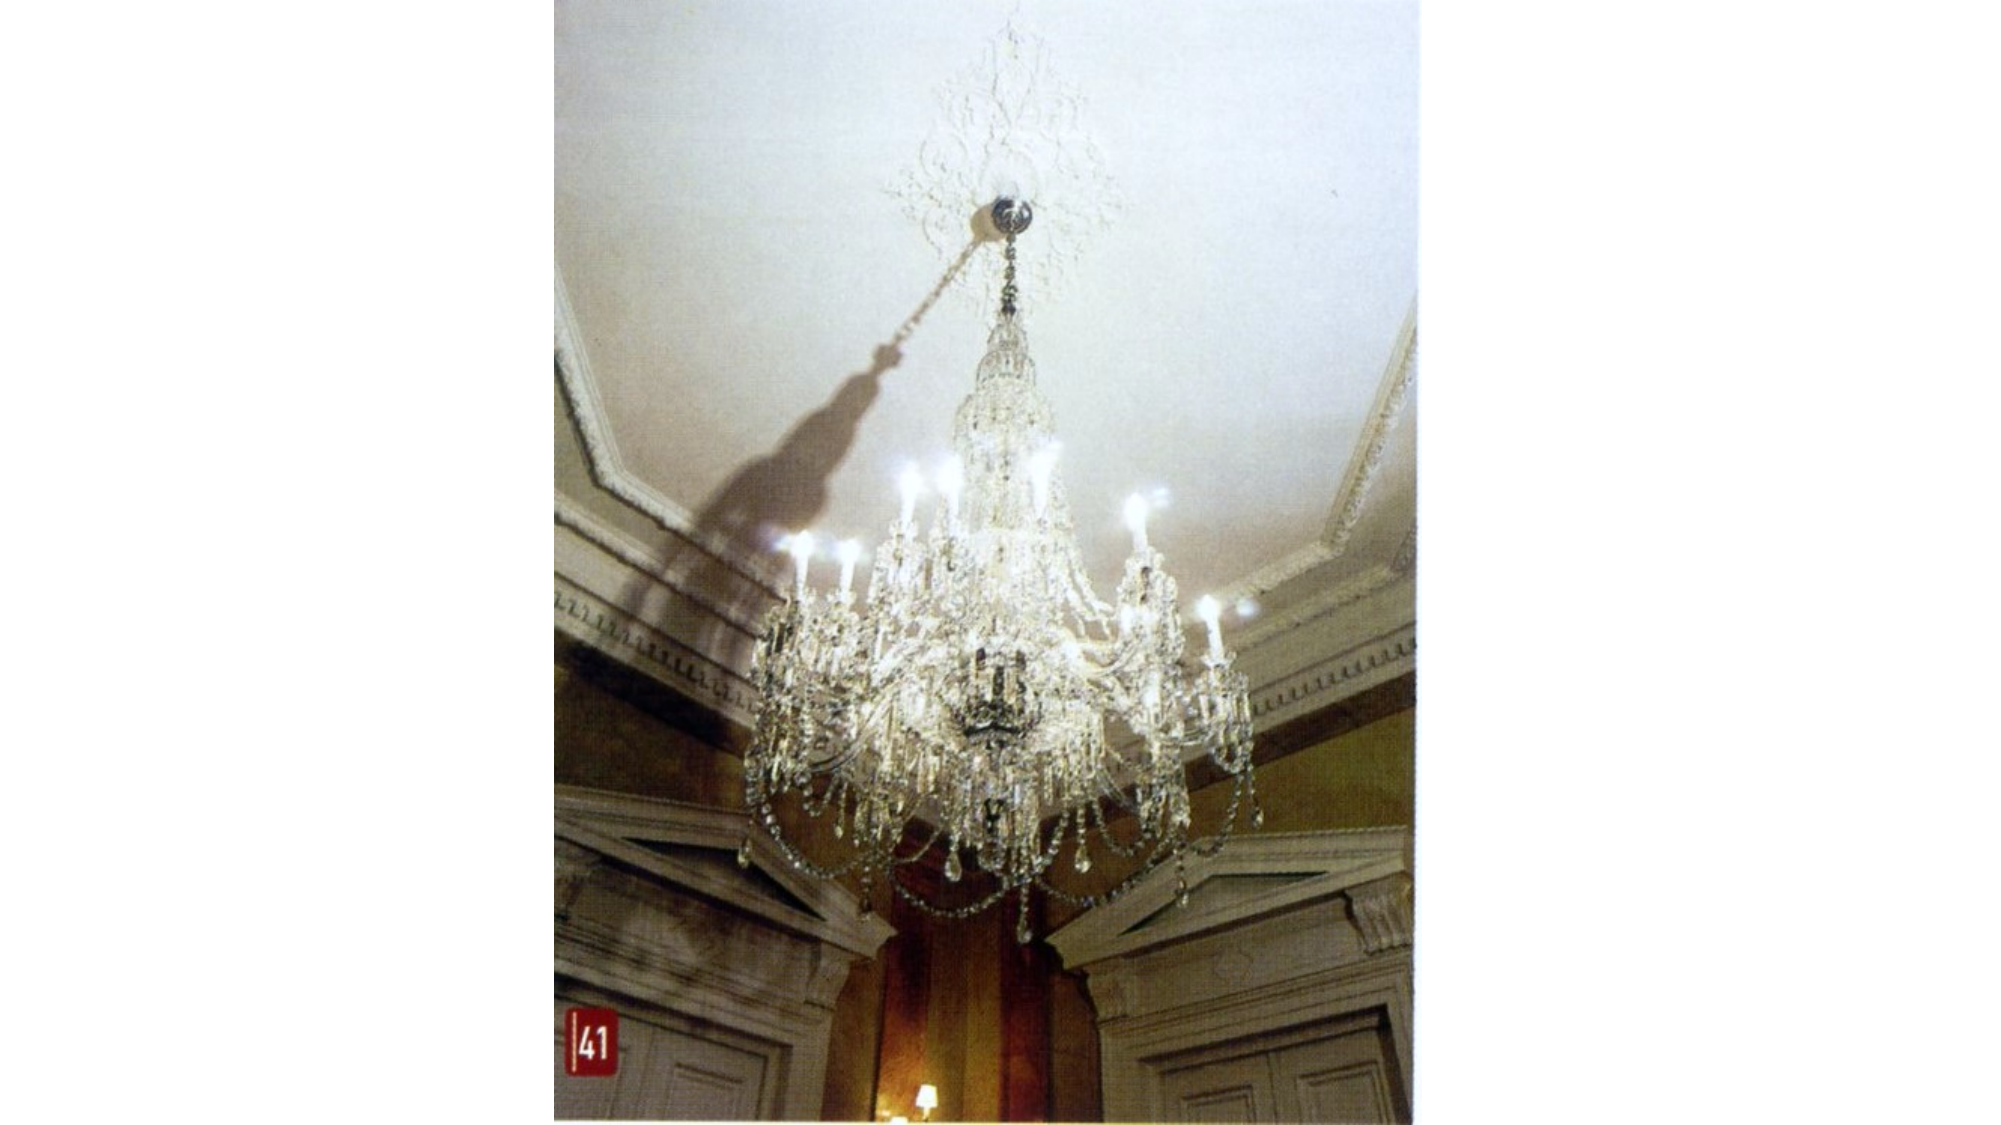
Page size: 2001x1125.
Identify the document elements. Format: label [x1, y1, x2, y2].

picture [554, 0, 1423, 1125]
